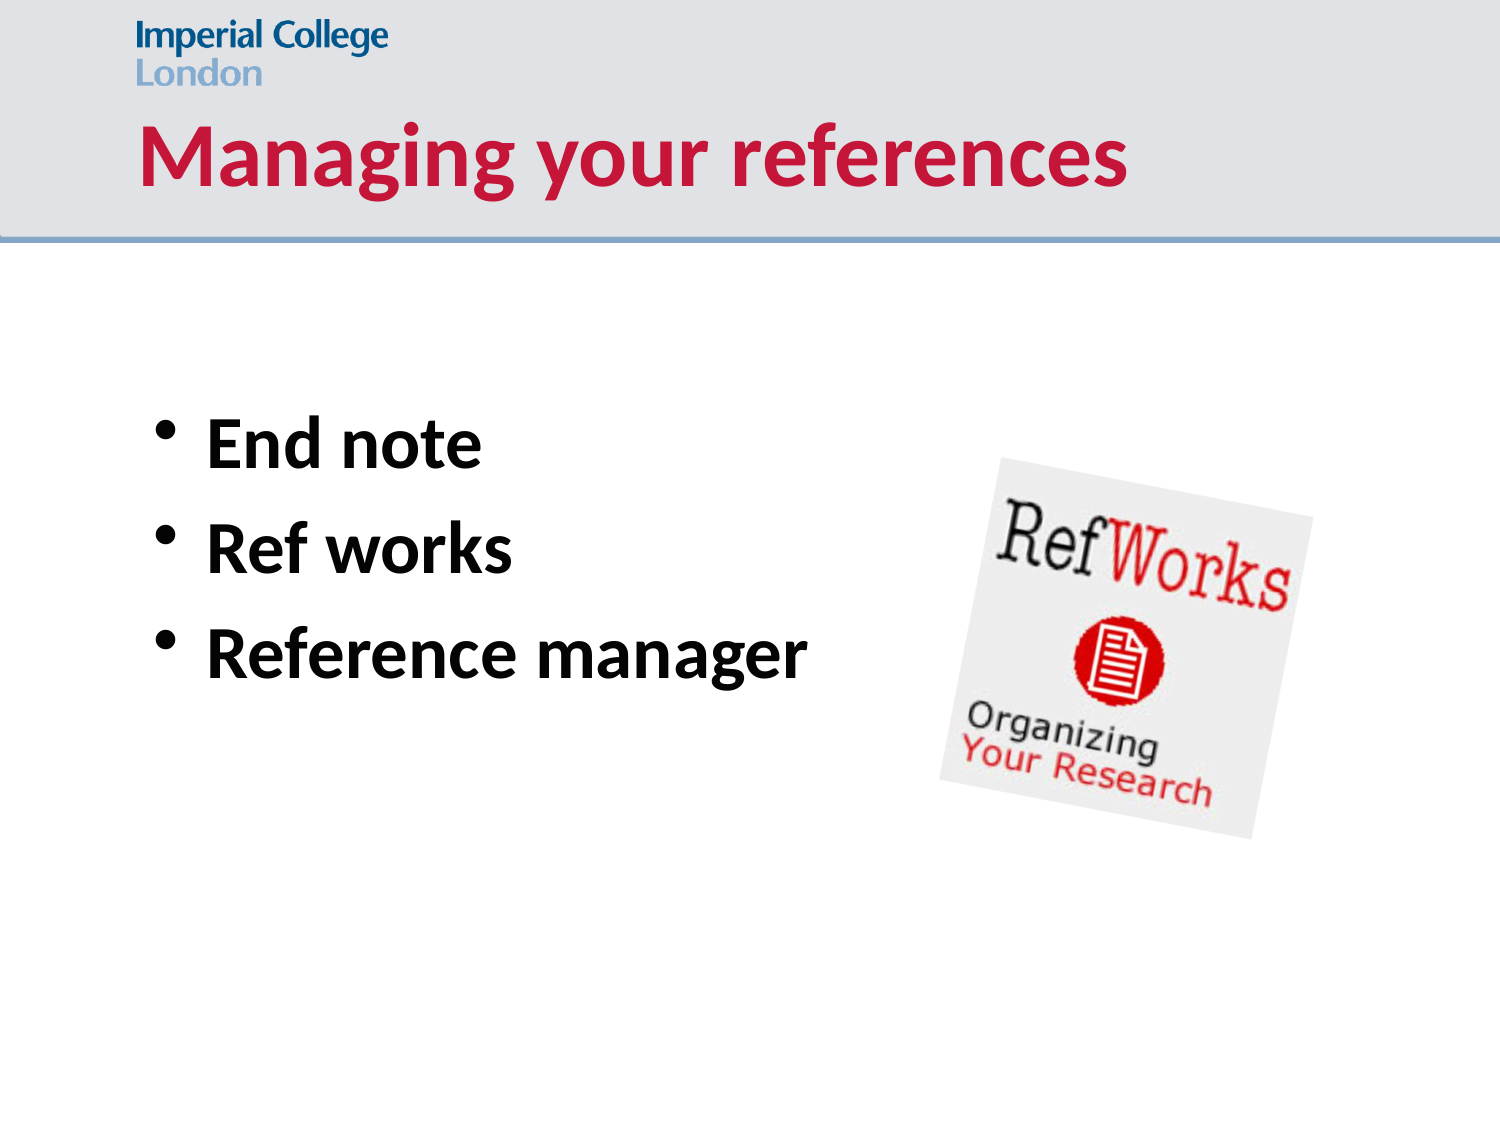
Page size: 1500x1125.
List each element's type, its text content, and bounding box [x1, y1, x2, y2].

picture [940, 458, 1313, 839]
list End note Ref works Reference manager [135, 393, 1374, 1125]
title Managing your references [137, 99, 1375, 205]
picture [0, 0, 1500, 243]
